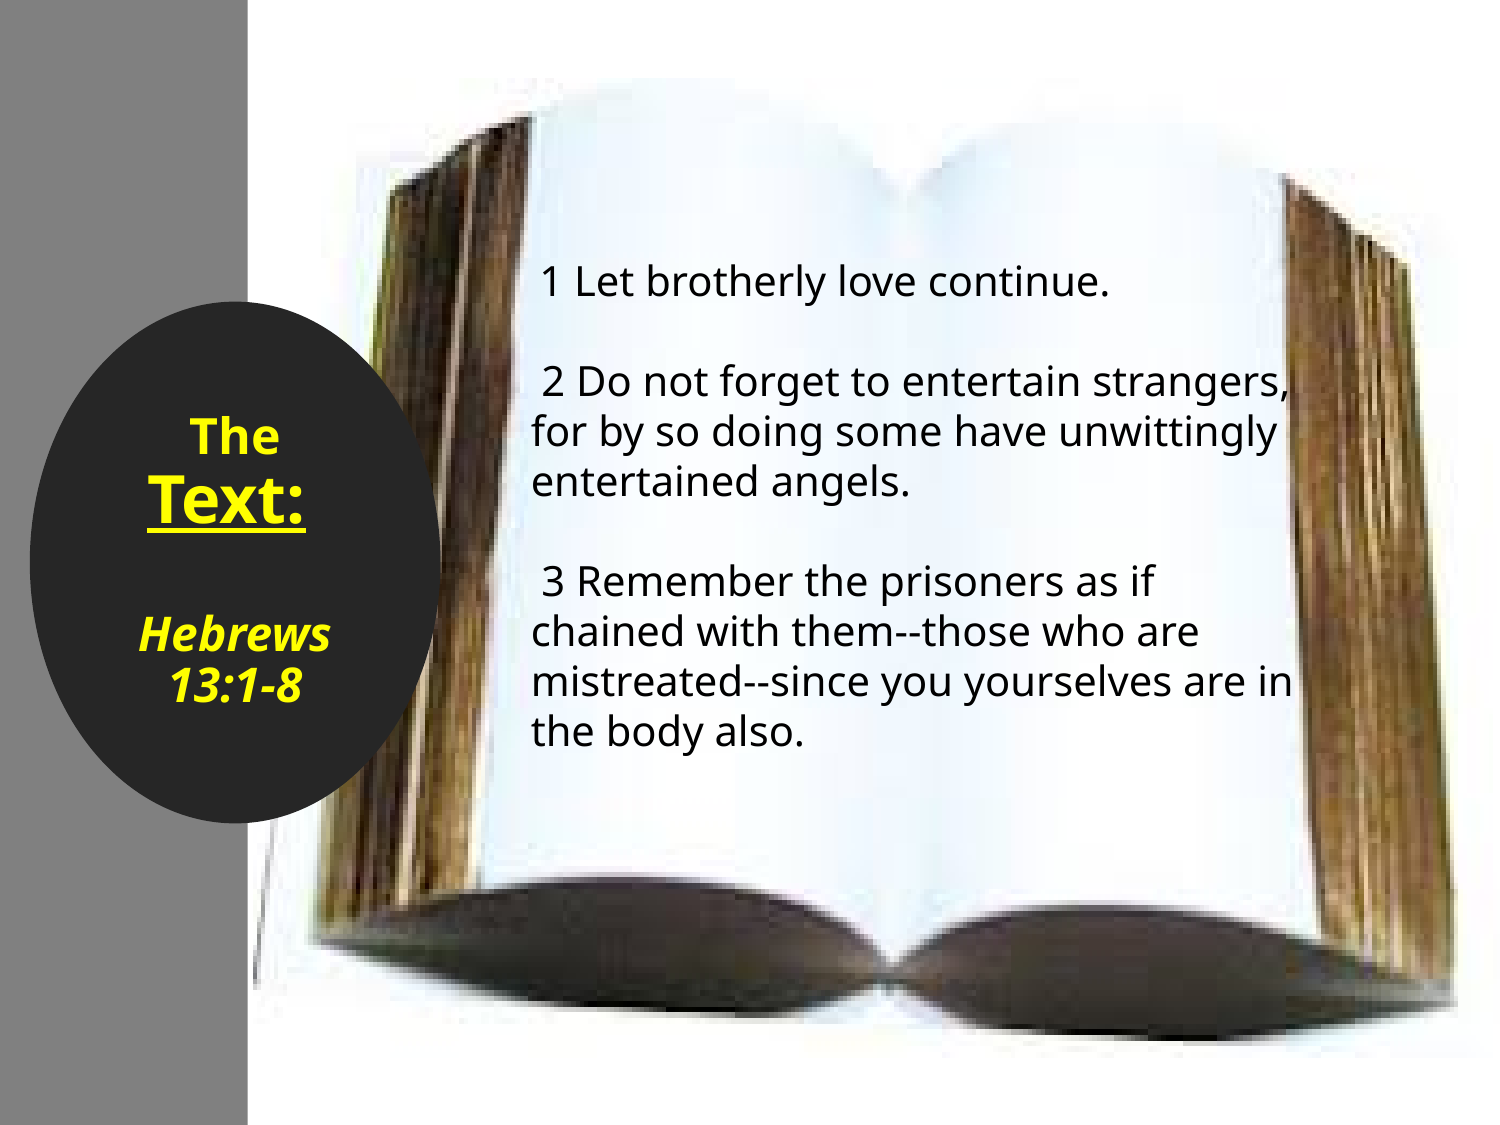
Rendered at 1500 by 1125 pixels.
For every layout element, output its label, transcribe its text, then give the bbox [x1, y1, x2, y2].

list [253, 78, 1500, 1058]
text_box [0, 0, 249, 1125]
text_box The Text: Hebrews 13:1-8 [44, 315, 253, 810]
